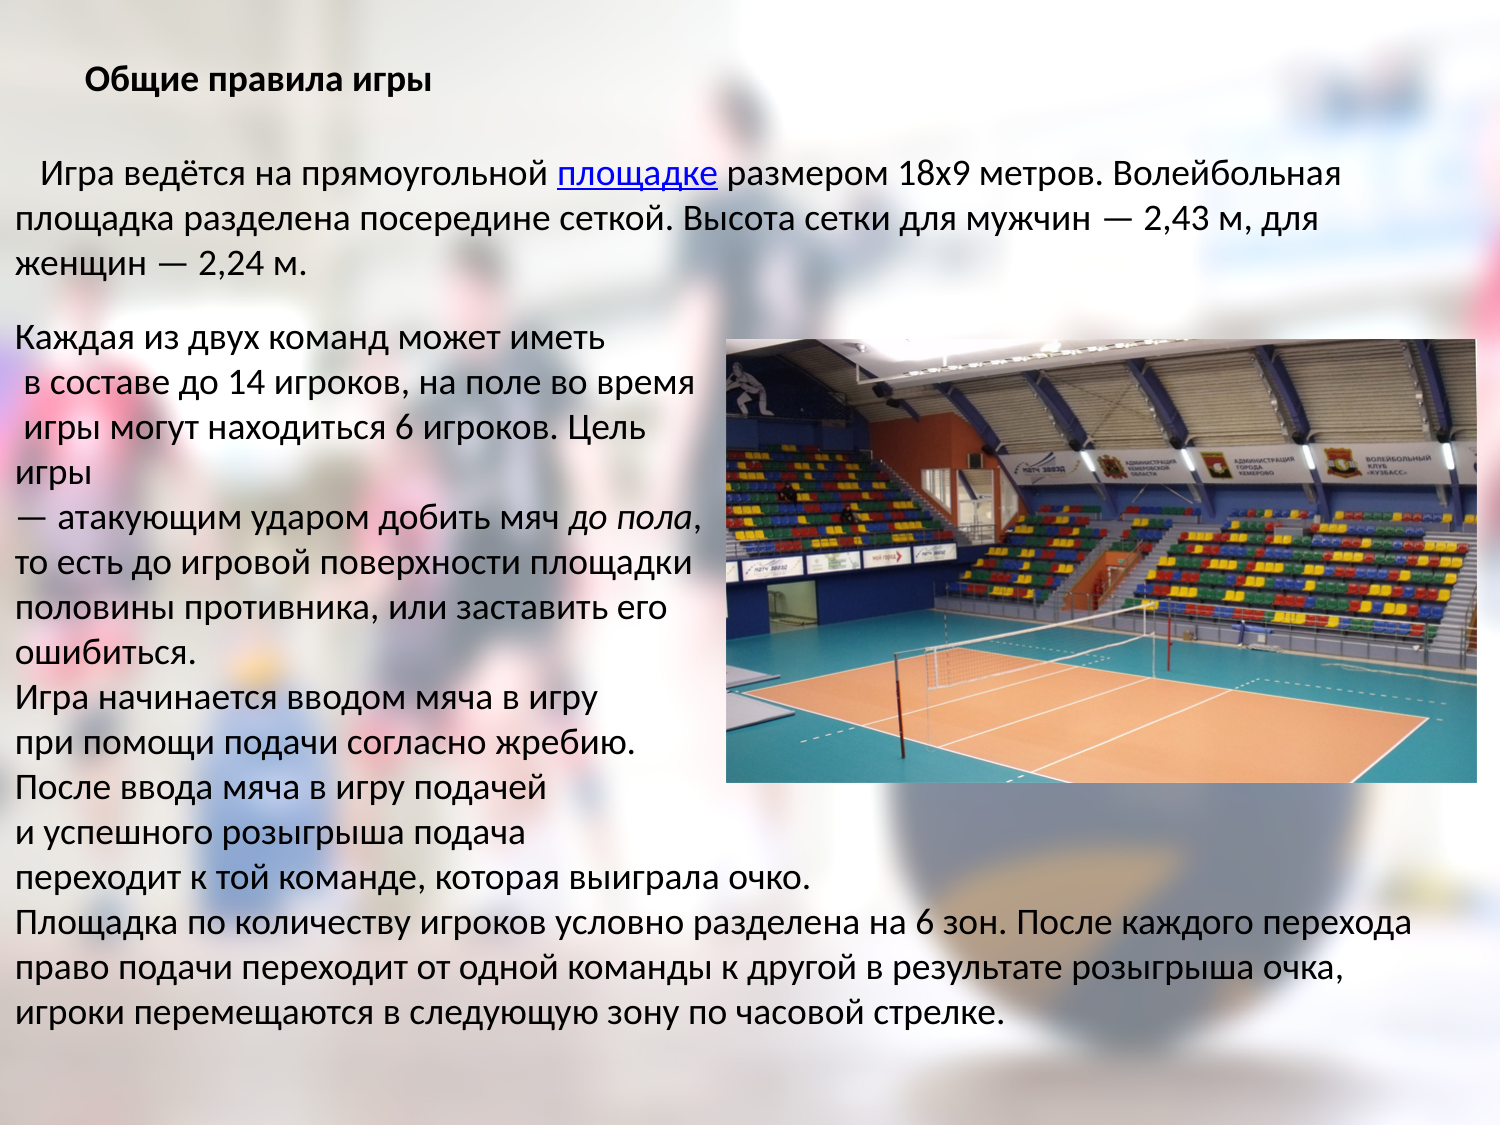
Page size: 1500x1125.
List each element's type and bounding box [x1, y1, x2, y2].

picture [726, 339, 1477, 784]
list [0, 0, 1500, 1125]
